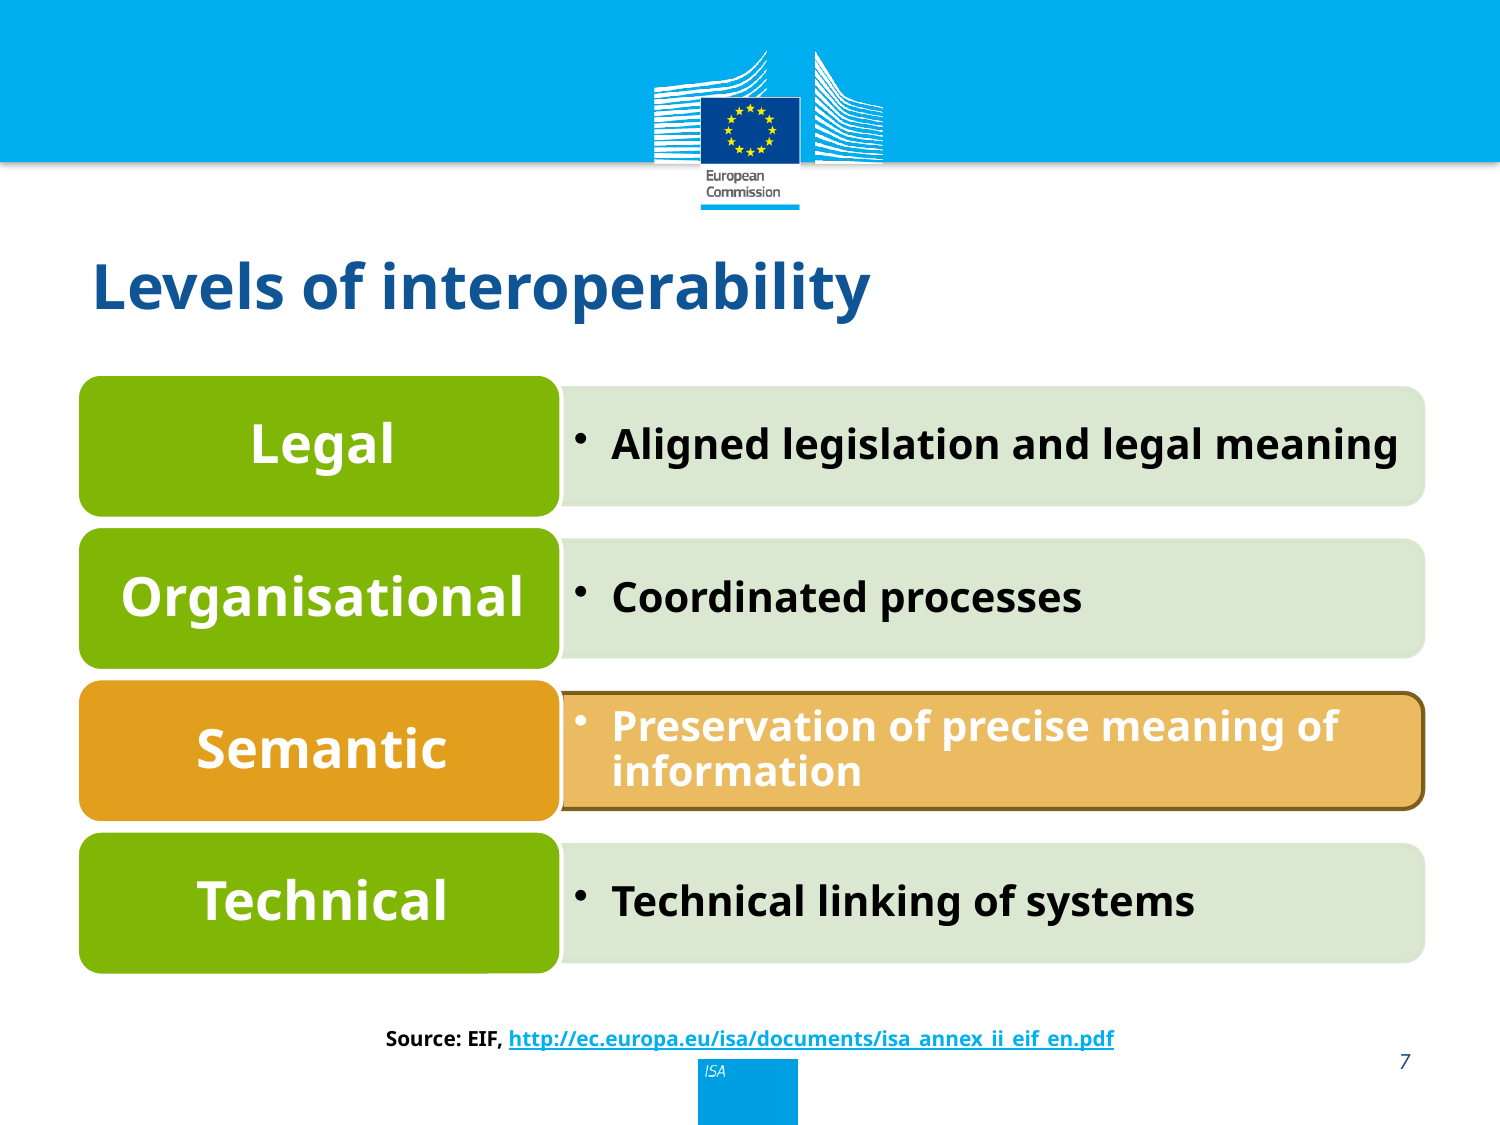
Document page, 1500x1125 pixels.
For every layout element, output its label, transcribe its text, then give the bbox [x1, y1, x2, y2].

picture [815, 89, 834, 110]
picture [815, 53, 837, 91]
picture [655, 79, 735, 91]
picture [815, 80, 833, 101]
picture [815, 107, 833, 122]
picture [815, 152, 855, 158]
text_box Source: EIF, http://ec.europa.eu/isa/documents/isa_annex_ii_eif_en.pdf [259, 1018, 1241, 1062]
picture [815, 71, 834, 96]
picture [815, 125, 833, 135]
slide_number 7 [1074, 1006, 1425, 1085]
picture [815, 134, 834, 142]
picture [617, 87, 883, 207]
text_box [76, 373, 1424, 977]
picture [815, 143, 839, 150]
title Levels of interoperability [76, 207, 1428, 362]
picture [815, 98, 834, 116]
picture [815, 116, 832, 128]
